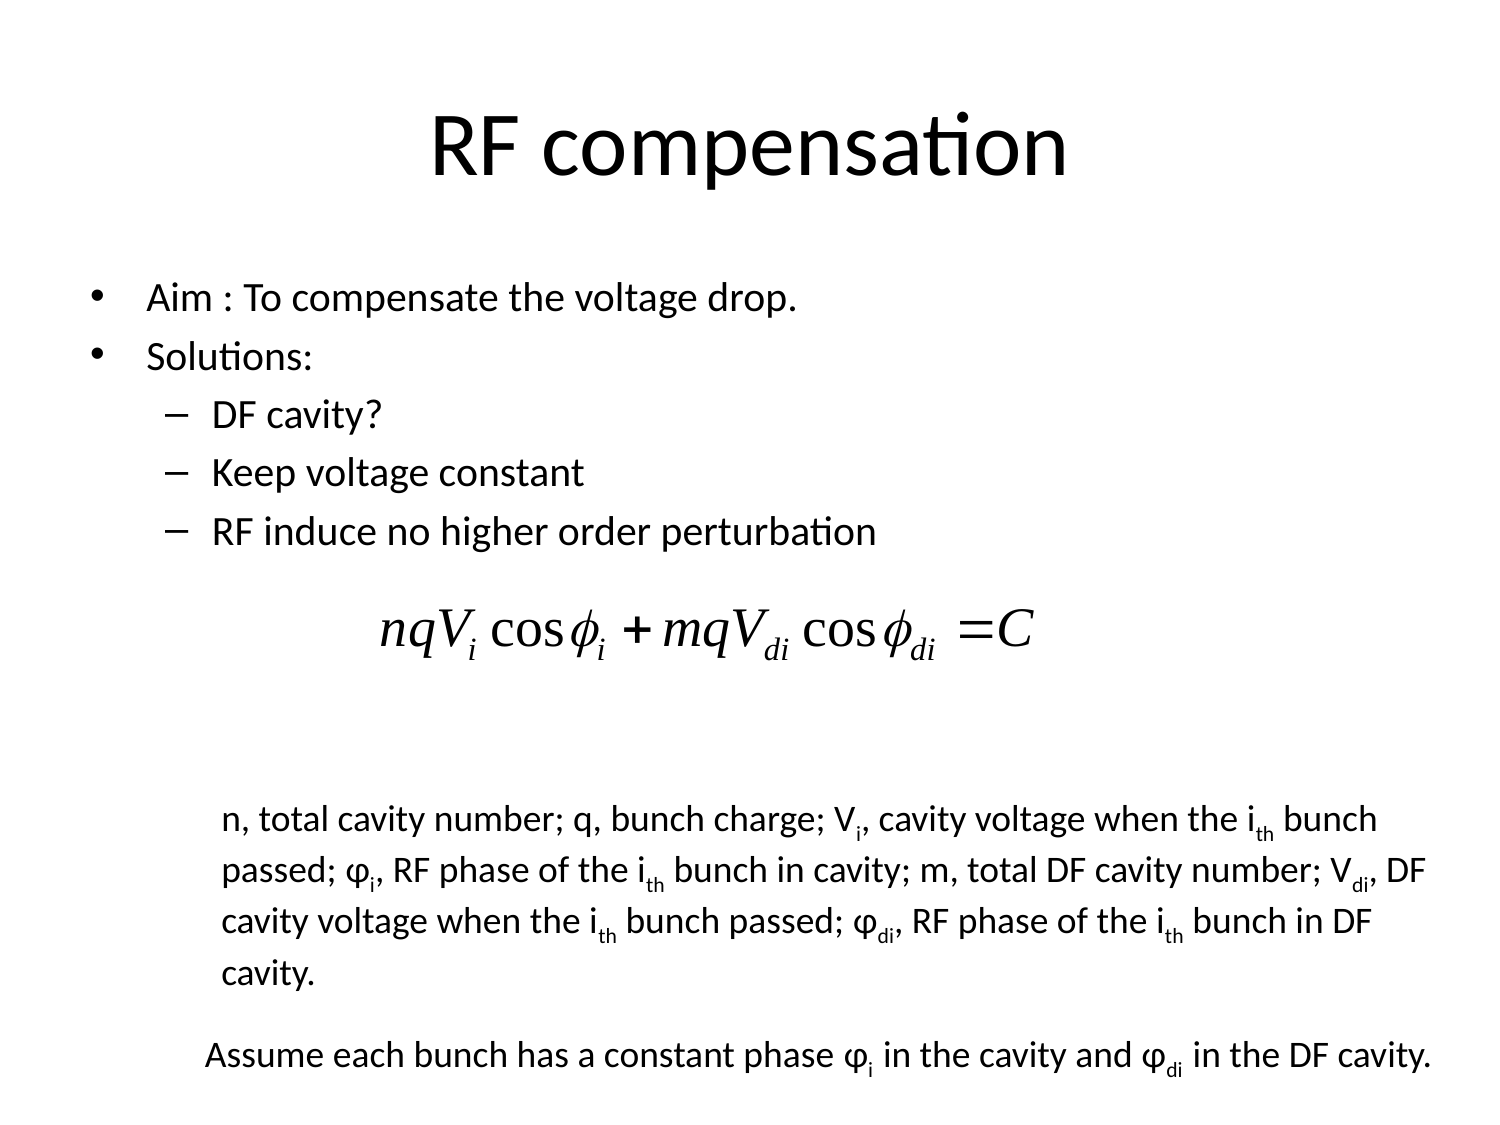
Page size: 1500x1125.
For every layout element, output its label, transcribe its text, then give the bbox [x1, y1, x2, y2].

list Aim : To compensate the voltage drop. Solutions: DF cavity? Keep voltage constant RF induce no higher order perturbation [75, 262, 1425, 1005]
text_box Assume each bunch has a constant phase φi in the cavity and φdi in the DF cavity. [190, 1023, 1448, 1089]
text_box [371, 590, 1047, 675]
title RF compensation [75, 45, 1425, 233]
text_box n, total cavity number; q, bunch charge; Vi, cavity voltage when the ith bunch passed; φi, RF phase of the ith bunch in cavity; m, total DF cavity number; Vdi, DF cavity voltage when the ith bunch passed; φdi, RF phase of the ith bunch in DF cavity. [206, 786, 1447, 1000]
